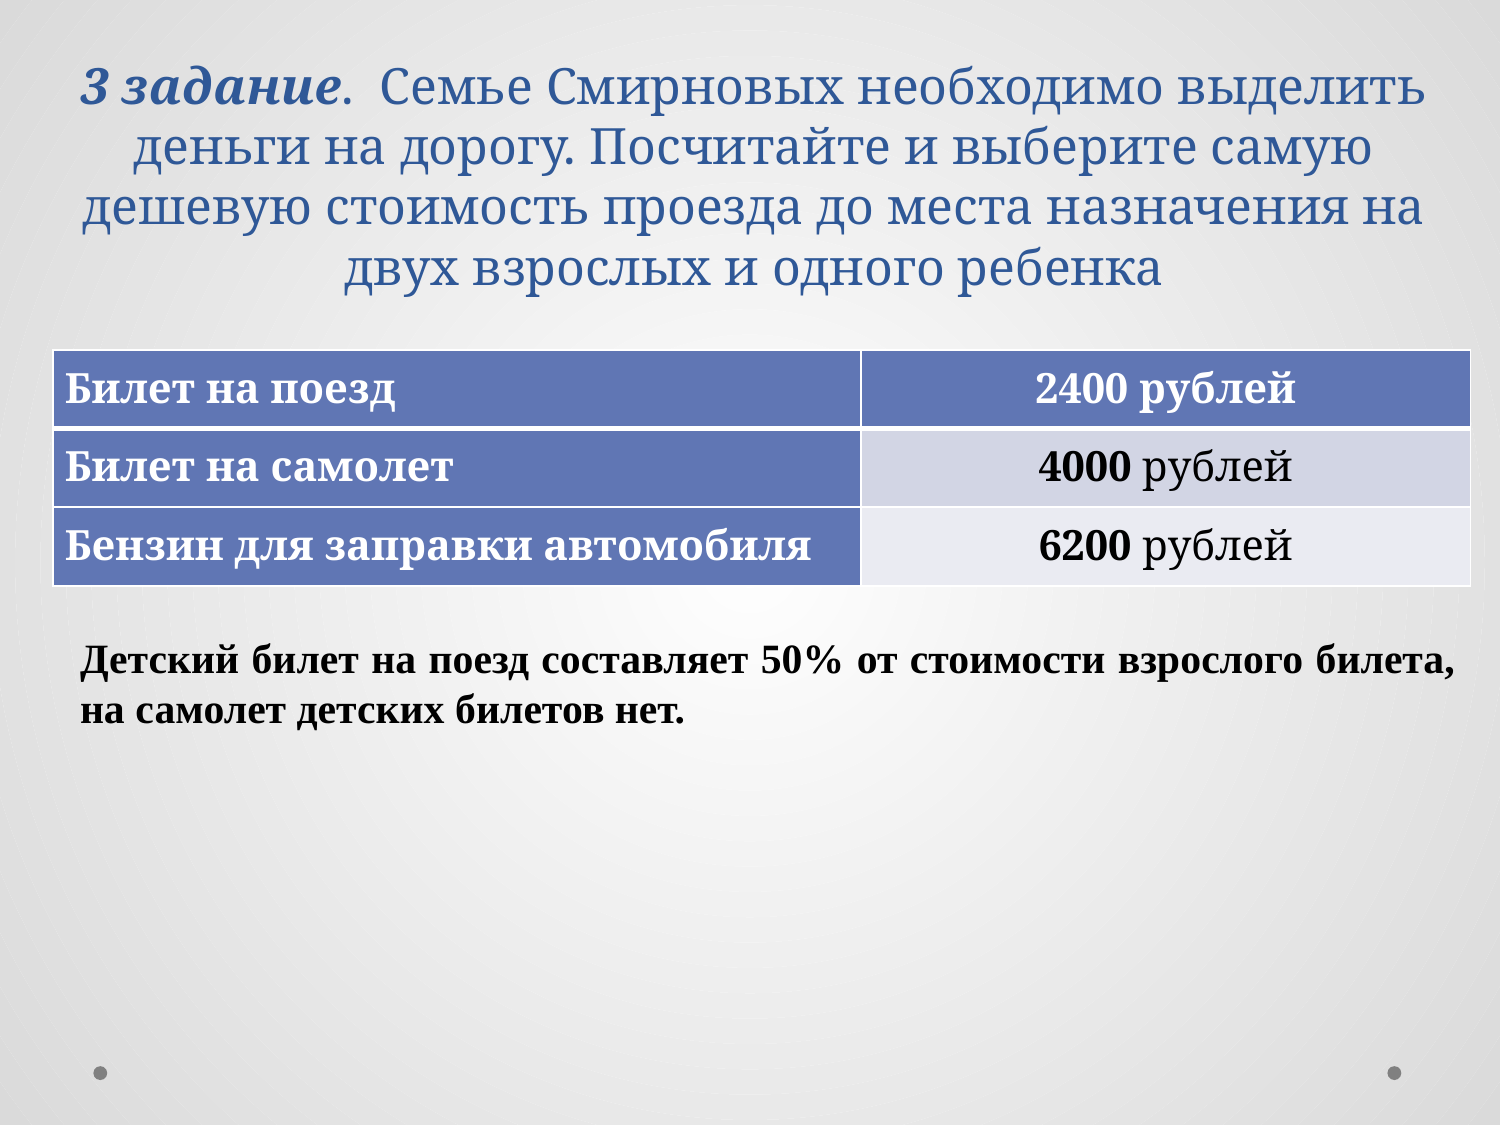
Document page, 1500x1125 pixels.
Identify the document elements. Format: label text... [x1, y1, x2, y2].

table_header 2400 рублей [862, 351, 1470, 426]
title 3 задание. Семье Смирновых необходимо выделить деньги на дорогу. Посчитайте и выберите самую дешевую стоимость проезда до места назначения на двух взрослых и одного ребенка [12, 42, 1496, 303]
table_cell Бензин для заправки автомобиля [54, 508, 860, 585]
table_cell 4000 рублей [862, 431, 1470, 506]
text_box Детский билет на поезд составляет 50% от стоимости взрослого билета, на самолет детских билетов нет. [64, 624, 1471, 740]
table_cell 6200 рублей [862, 508, 1470, 585]
table_header Билет на поезд [54, 351, 860, 426]
table_cell Билет на самолет [54, 431, 860, 506]
